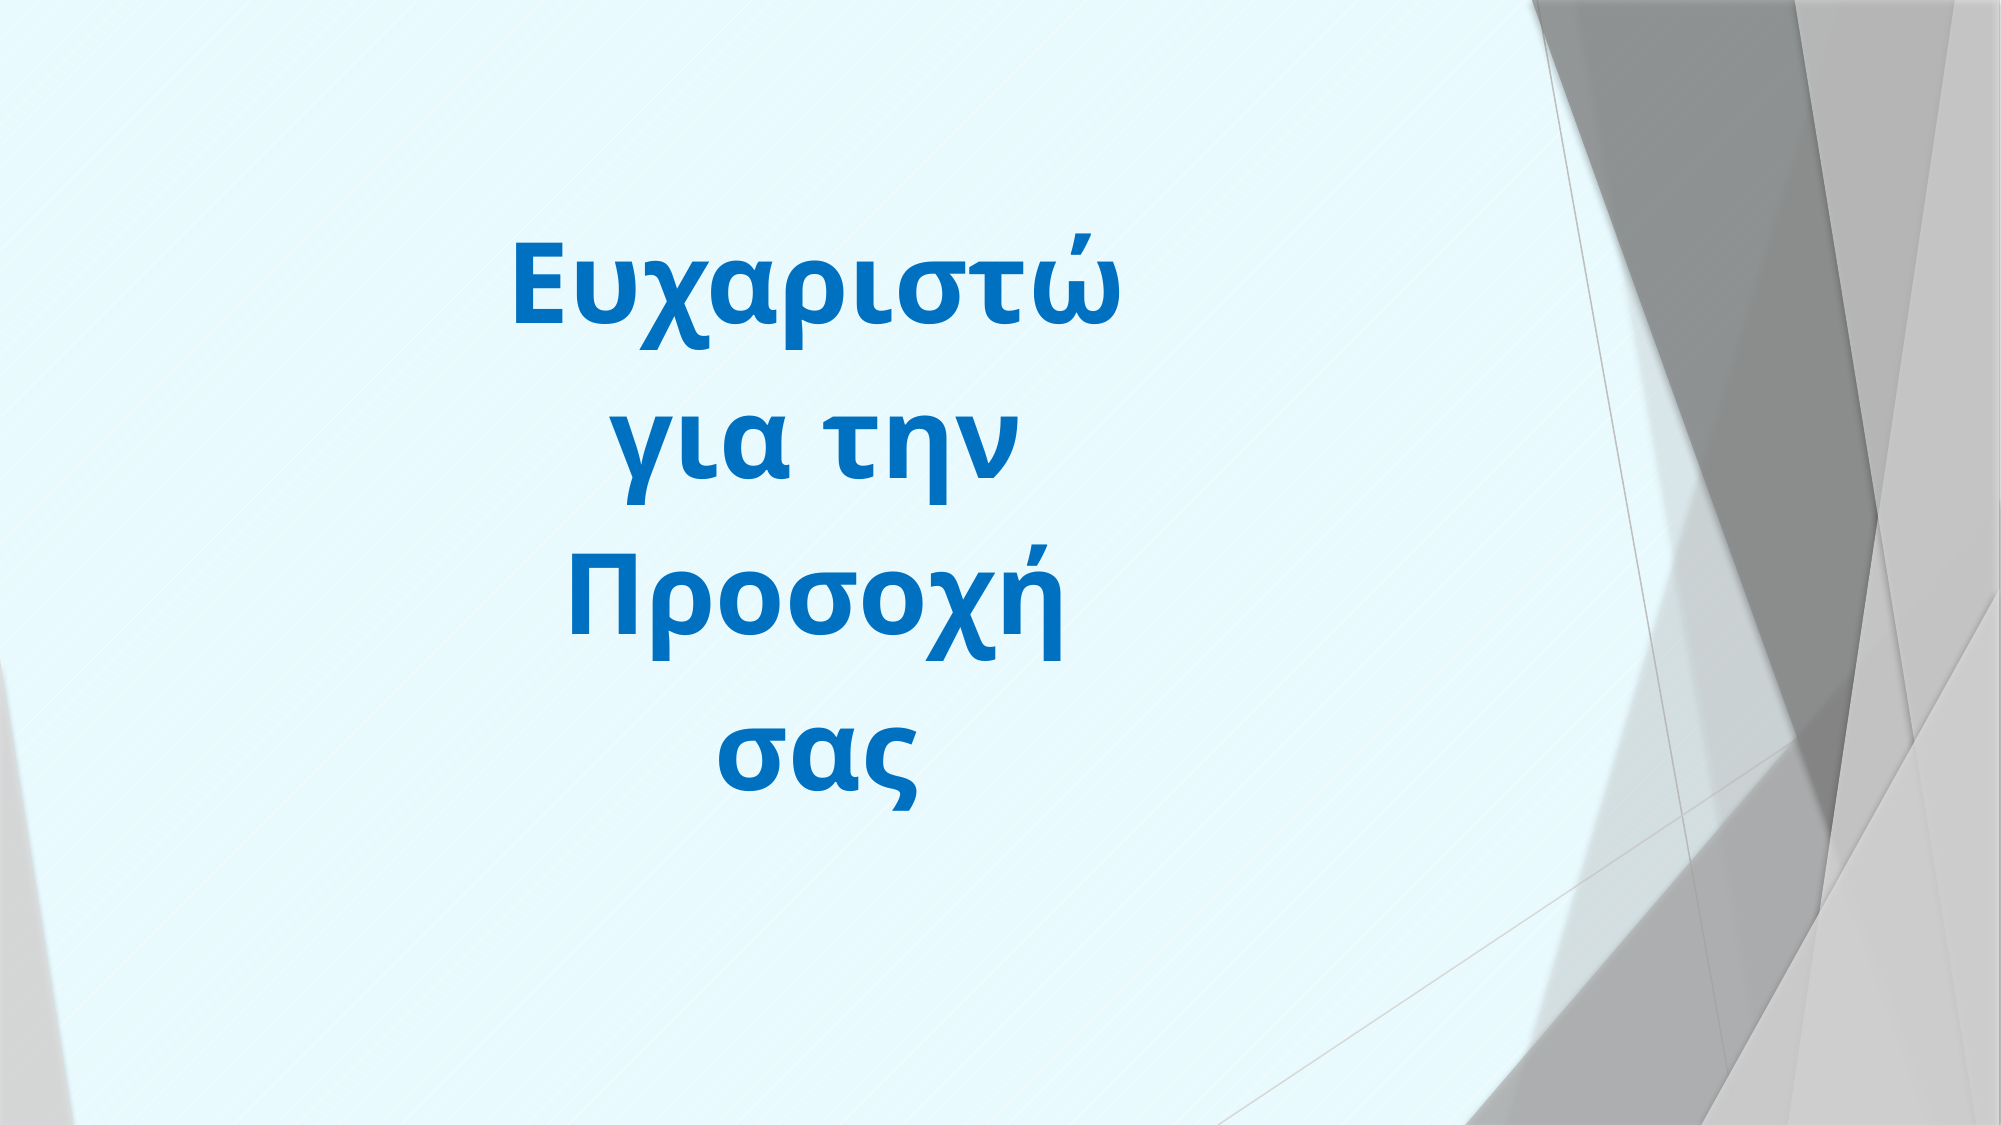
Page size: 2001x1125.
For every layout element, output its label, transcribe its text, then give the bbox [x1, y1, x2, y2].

list Ευχαριστώ για την Προσοχή σας [111, 203, 1522, 992]
